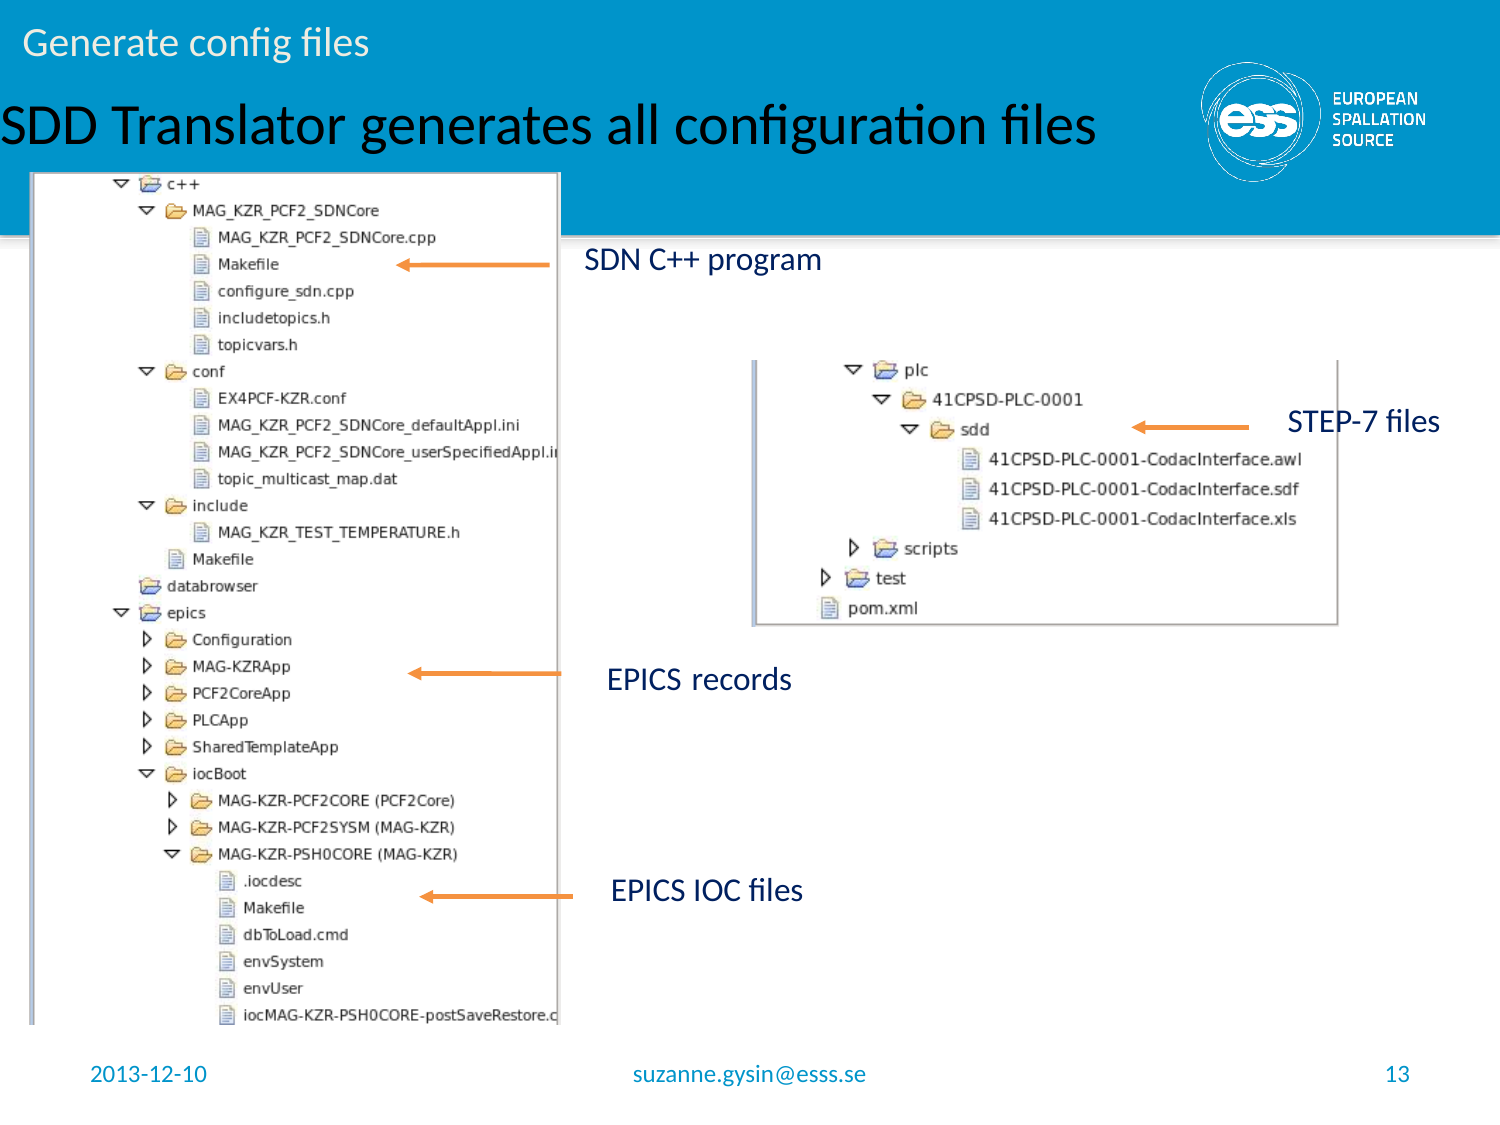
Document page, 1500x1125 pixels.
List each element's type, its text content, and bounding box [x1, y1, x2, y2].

text_box EPICS records [592, 645, 808, 705]
picture [751, 360, 1340, 627]
slide_number 13 [1074, 1042, 1425, 1103]
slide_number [75, 1042, 425, 1103]
text_box SDN C++ program [569, 229, 838, 285]
footer suzanne.gysin@esss.se [512, 1042, 988, 1103]
text_box Generate config files [7, 7, 385, 72]
text_box EPICS IOC files [596, 861, 819, 916]
text_box STEP-7 files [1343, 391, 1490, 447]
title SDD Translator generates all configuration files [0, 81, 1500, 161]
picture [29, 173, 562, 1025]
